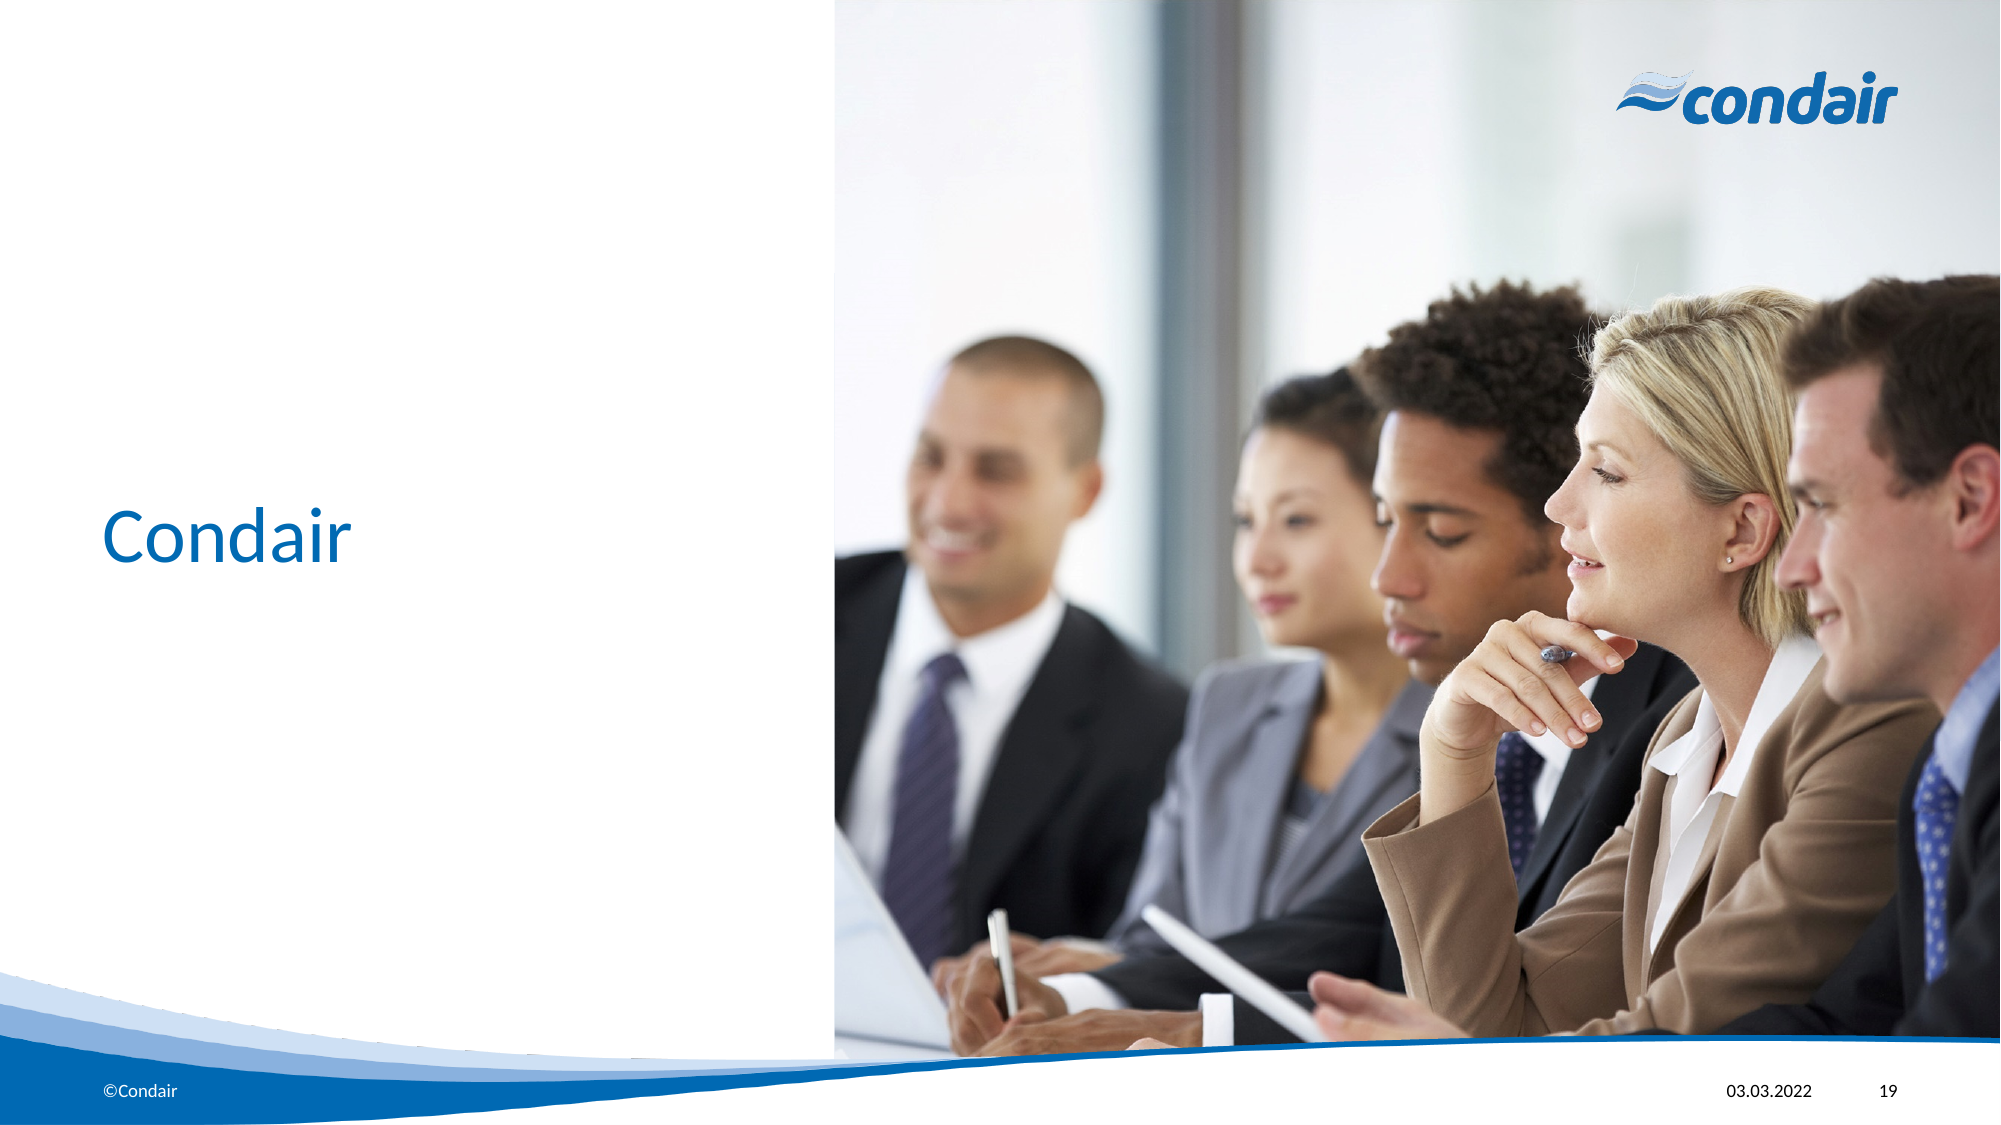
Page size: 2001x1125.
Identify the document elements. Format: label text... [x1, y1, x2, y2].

footer 03.03.2022 [878, 1078, 1813, 1102]
slide_number 19 [1838, 1078, 1898, 1102]
picture [0, 0, 2000, 1125]
title Condair [102, 394, 797, 580]
